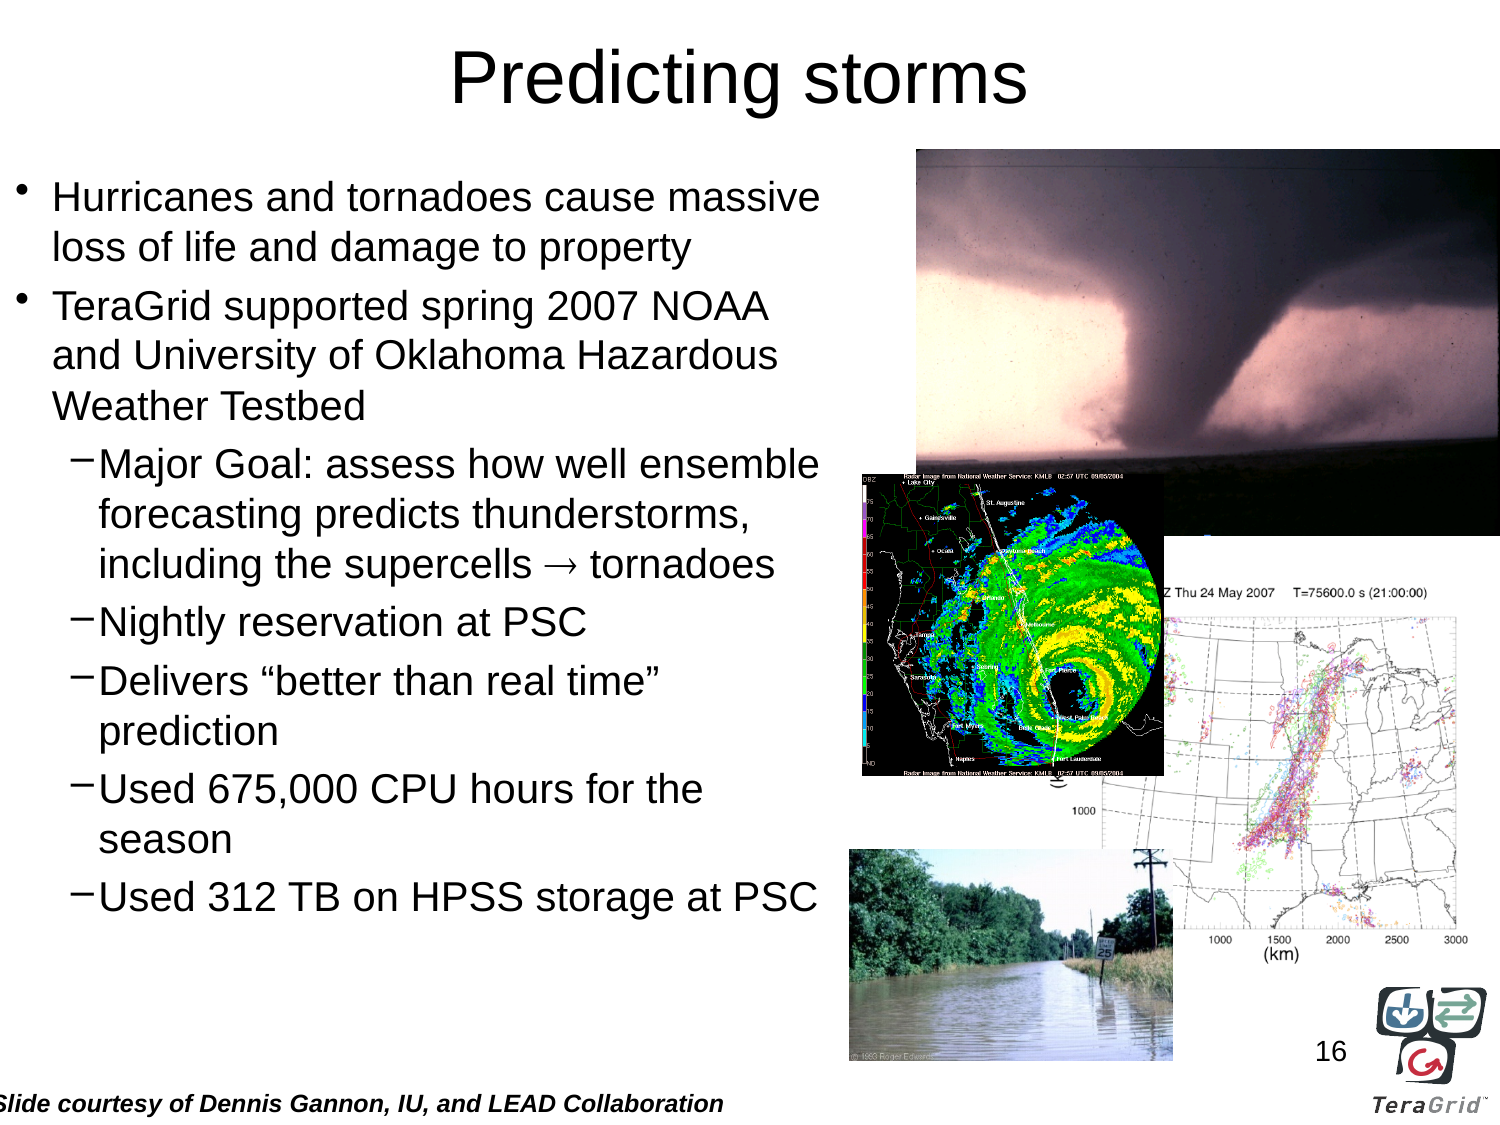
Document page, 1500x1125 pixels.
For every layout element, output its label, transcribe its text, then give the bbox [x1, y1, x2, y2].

text_box Slide courtesy of Dennis Gannon, IU, and LEAD Collaboration [0, 1079, 741, 1125]
picture [849, 149, 1500, 1061]
list Hurricanes and tornadoes cause massive loss of life and damage to property TeraGrid supported spring 2007 NOAA and University of Oklahoma Hazardous Weather Testbed Major Goal: assess how well ensemble forecasting predicts thunderstorms, including the supercells  tornadoes Nightly reservation at PSC Delivers “better than real time” prediction Used 675,000 CPU hours for the season Used 312 TB on HPSS storage at PSC [0, 162, 838, 1063]
slide_number 16 [1049, 1024, 1363, 1101]
title Predicting storms [154, 12, 1324, 134]
picture [1373, 987, 1488, 1113]
